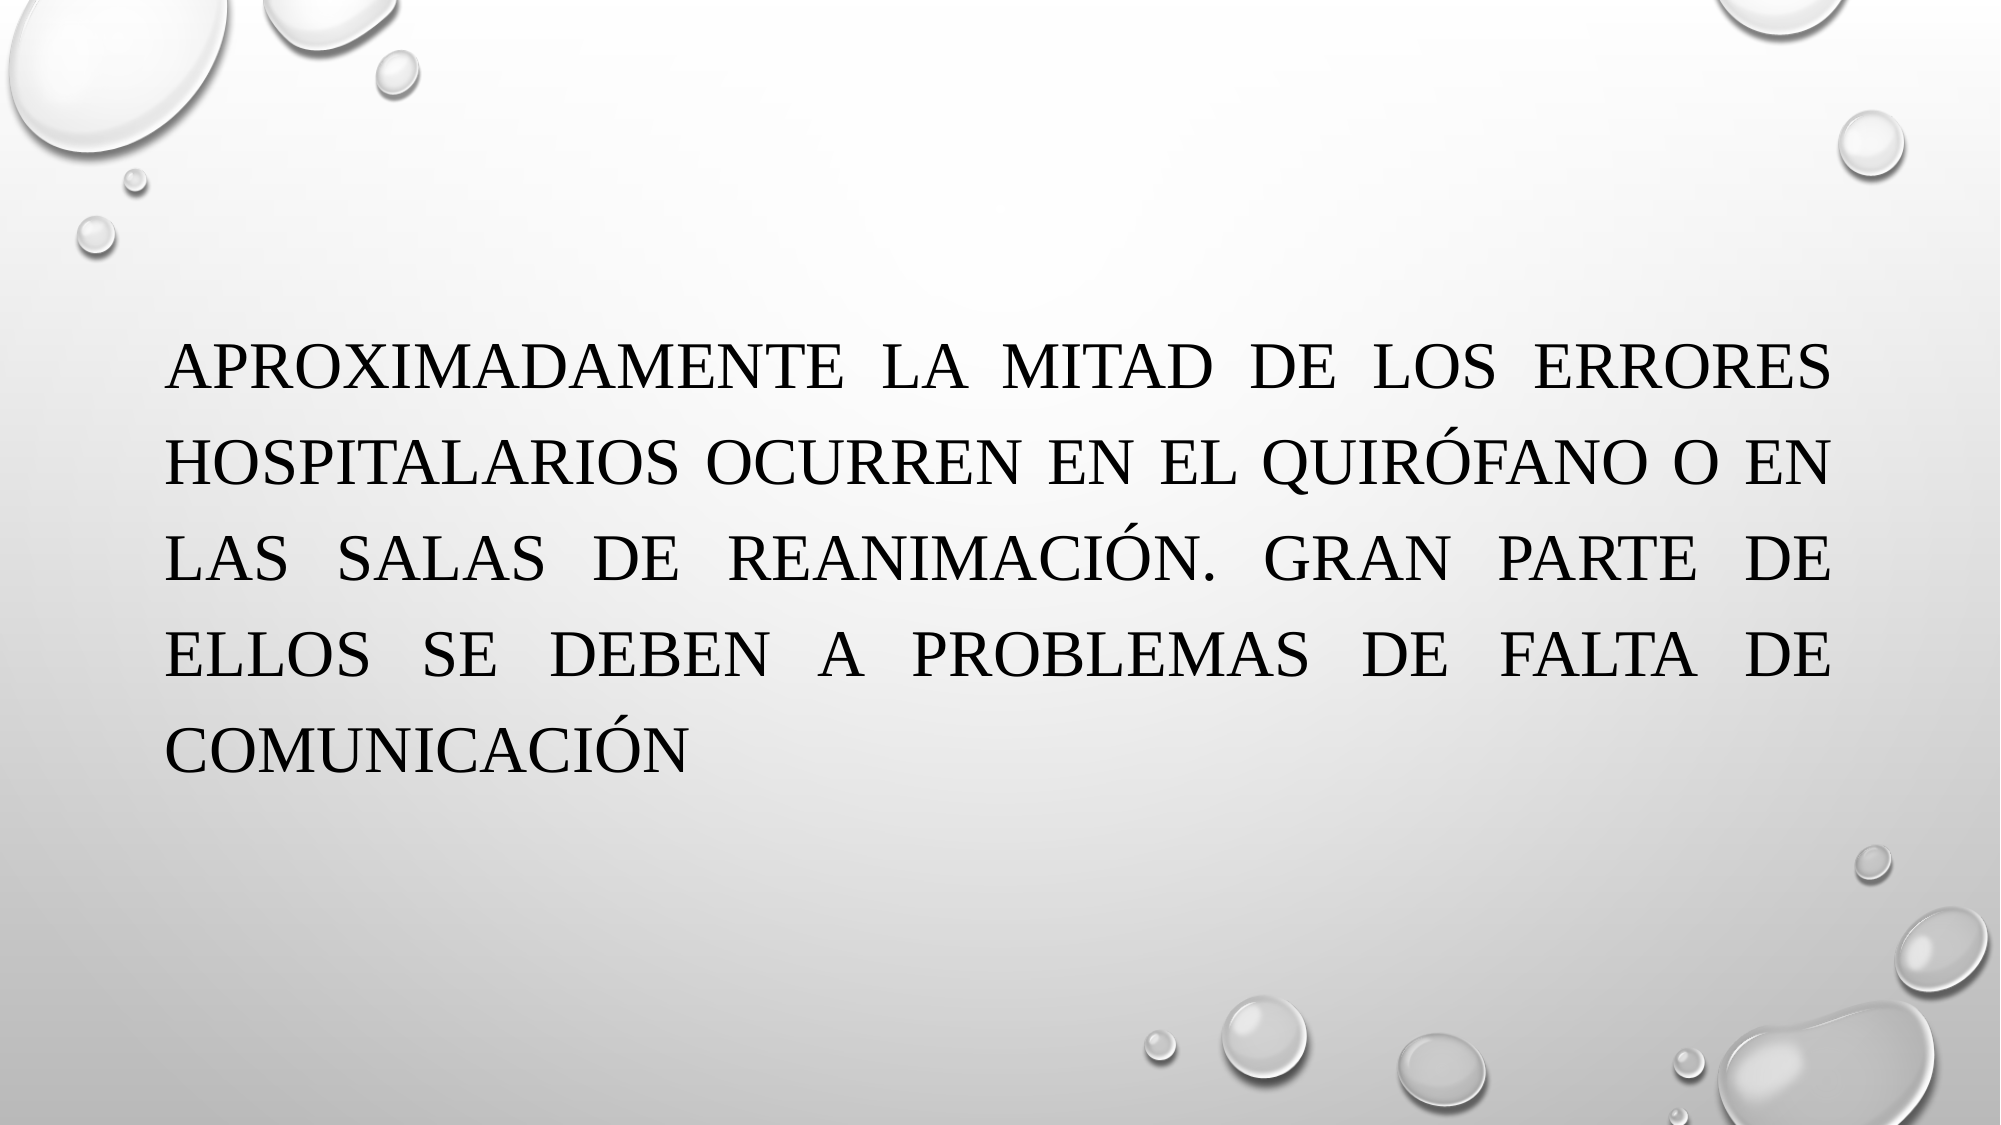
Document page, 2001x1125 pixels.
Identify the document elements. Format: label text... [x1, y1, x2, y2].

picture [0, 0, 2000, 1125]
list Aproximadamente la mitad de los errores hospitalarios ocurren en el quirófano o en las salas de reanimación. Gran parte de ellos se deben a problemas de falta de comunicación [149, 80, 1850, 1023]
